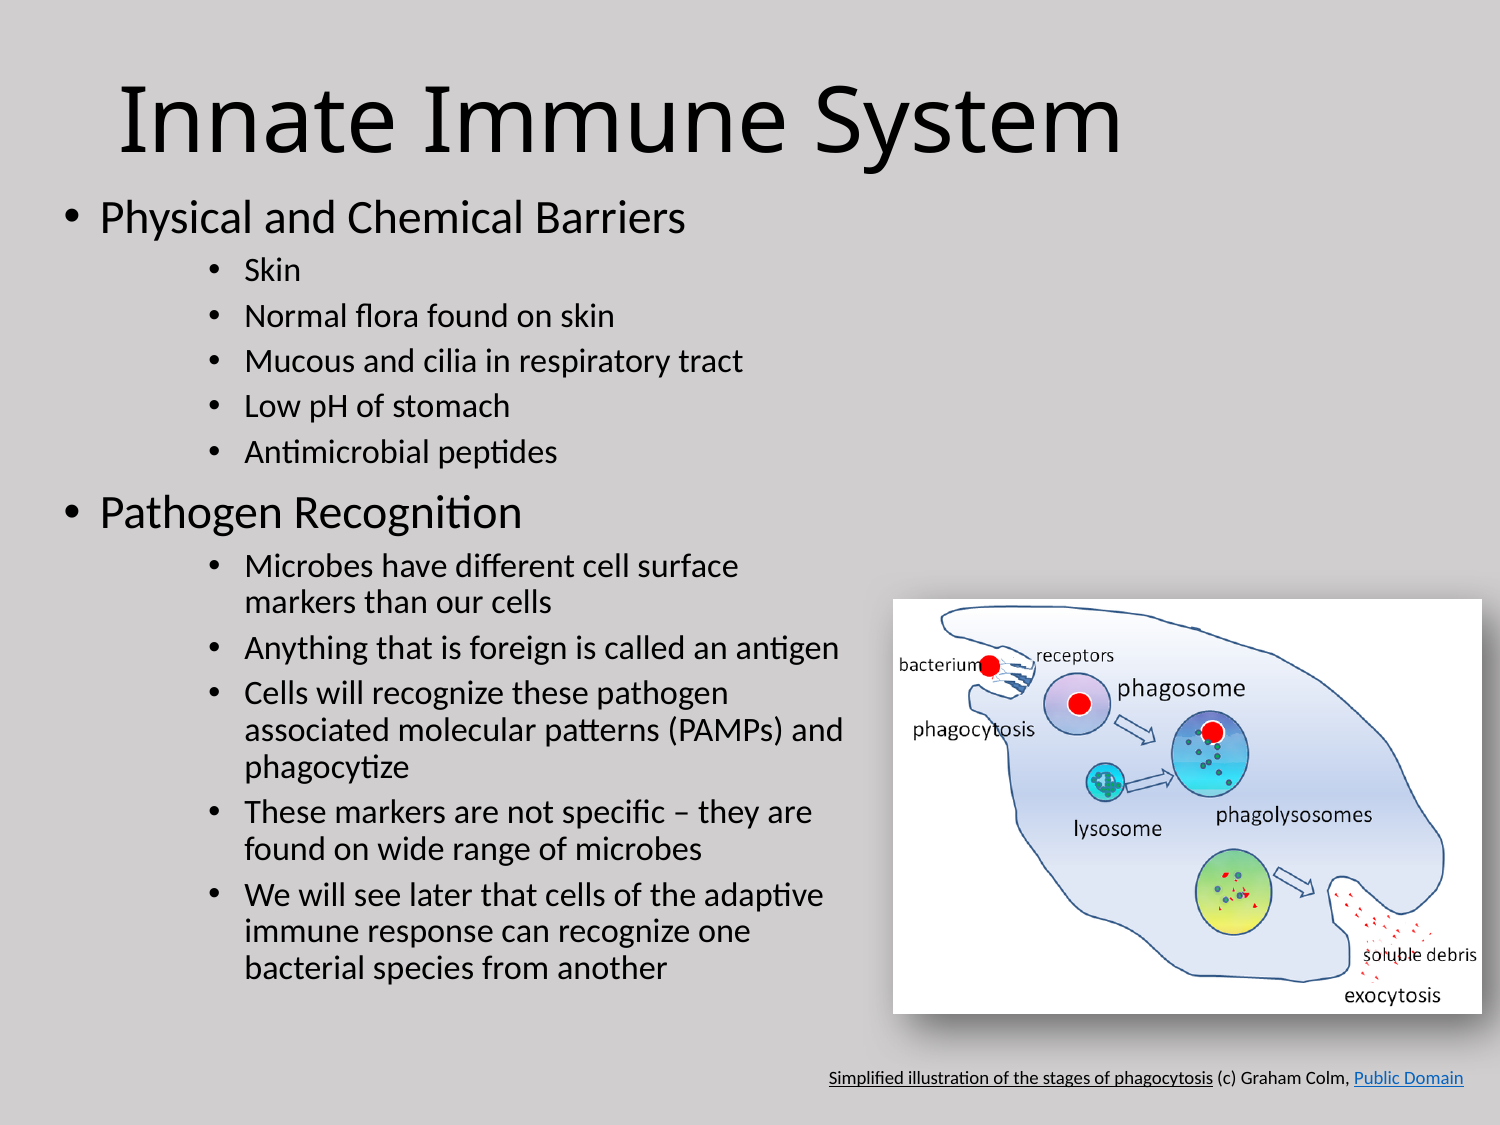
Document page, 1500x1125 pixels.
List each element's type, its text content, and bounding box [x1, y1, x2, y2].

title Innate Immune System [103, 59, 1397, 185]
text_box Simplified illustration of the stages of phagocytosis (c) Graham Colm, Public Domain [814, 1058, 1479, 1096]
picture [893, 599, 1482, 1014]
list Physical and Chemical Barriers Skin Normal flora found on skin Mucous and cilia in respiratory tract Low pH of stomach Antimicrobial peptides Pathogen Recognition Microbes have different cell surface markers than our cells Anything that is foreign is called an antigen Cells will recognize these pathogen associated molecular patterns (PAMPs) and phagocytize These markers are not specific – they are found on wide range of microbes We will see later that cells of the adaptive immune response can recognize one bacterial species from another [48, 184, 869, 1014]
